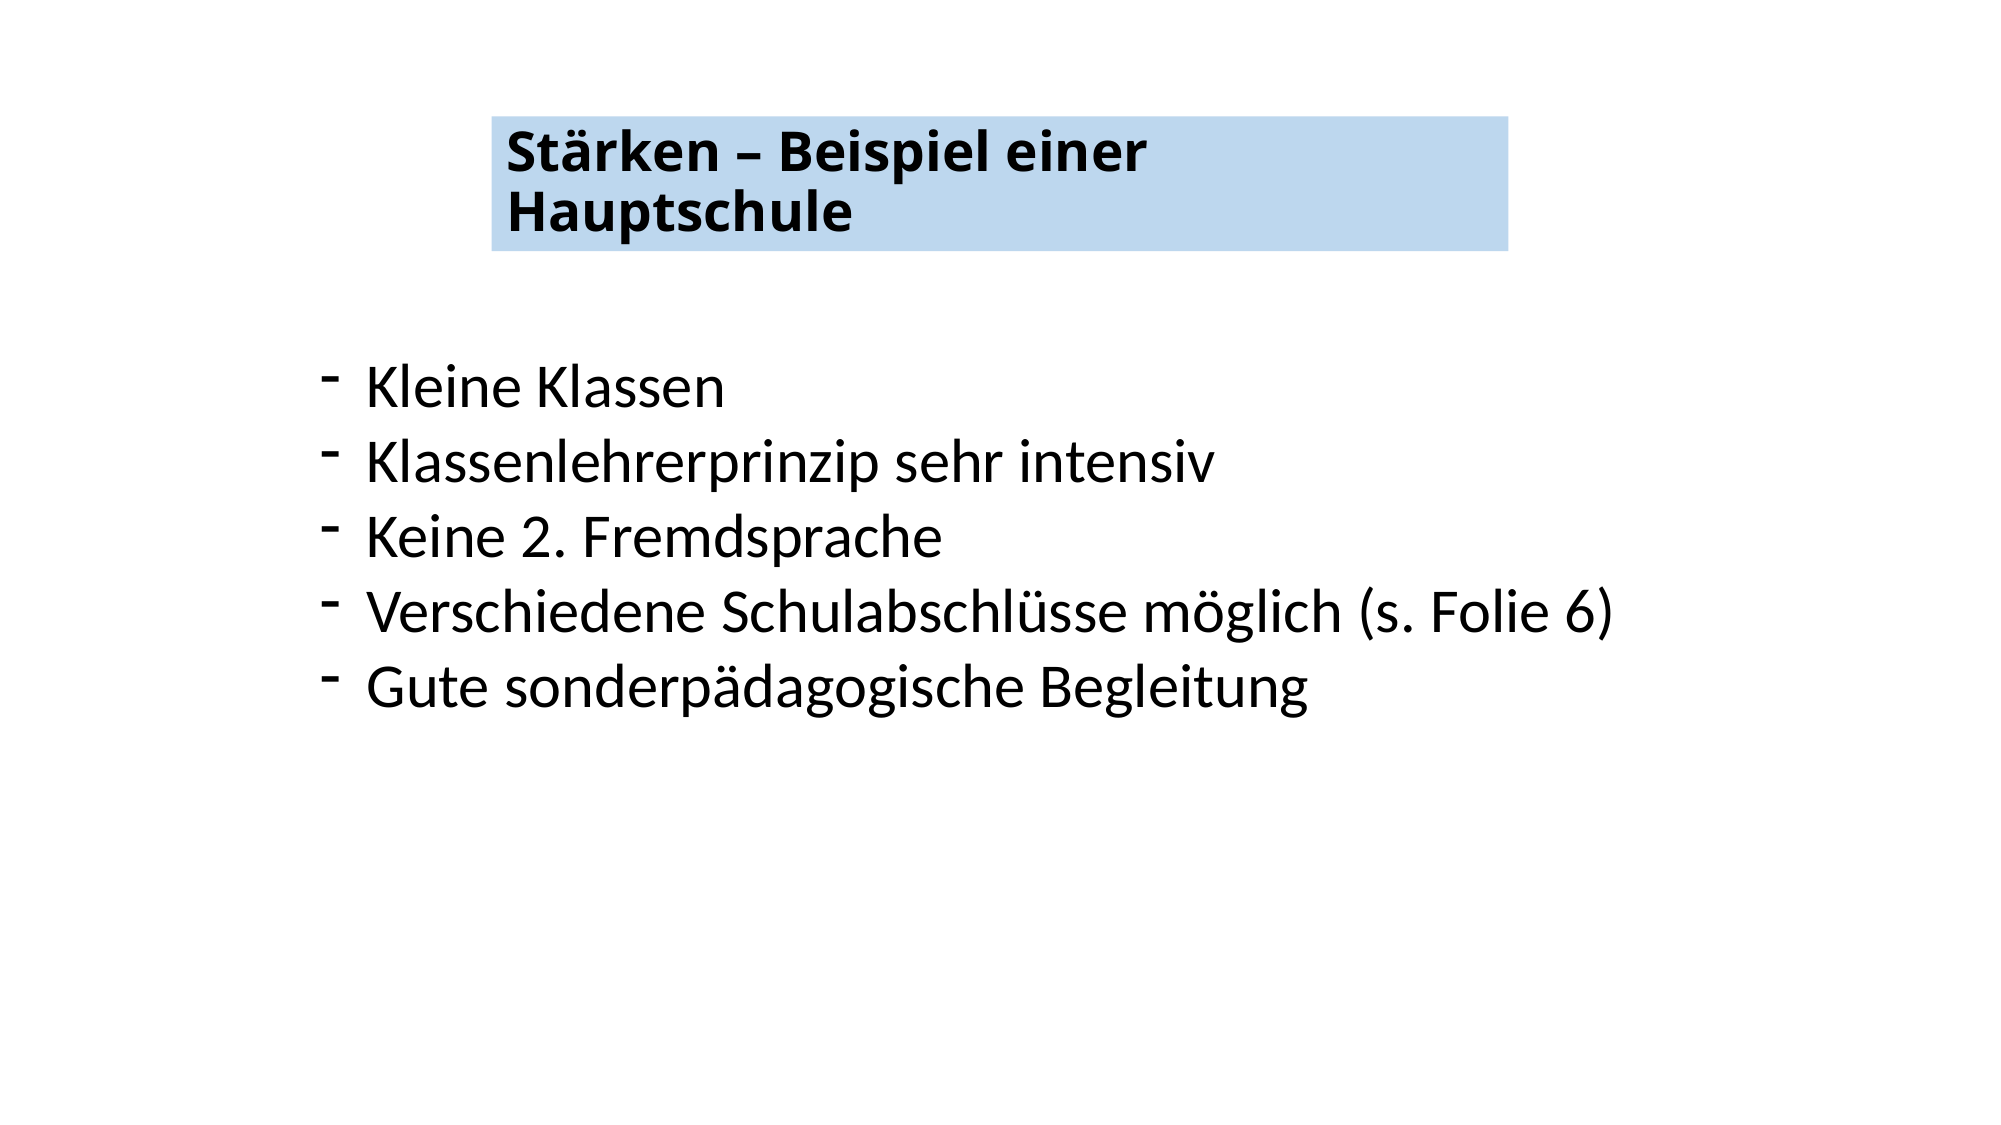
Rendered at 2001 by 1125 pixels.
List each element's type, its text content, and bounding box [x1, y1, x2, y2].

text_box Stärken – Beispiel einer Hauptschule [491, 116, 1509, 252]
text_box Kleine Klassen Klassenlehrerprinzip sehr intensiv Keine 2. Fremdsprache Verschiedene Schulabschlüsse möglich (s. Folie 6) Gute sonderpädagogische Begleitung [305, 337, 1695, 728]
